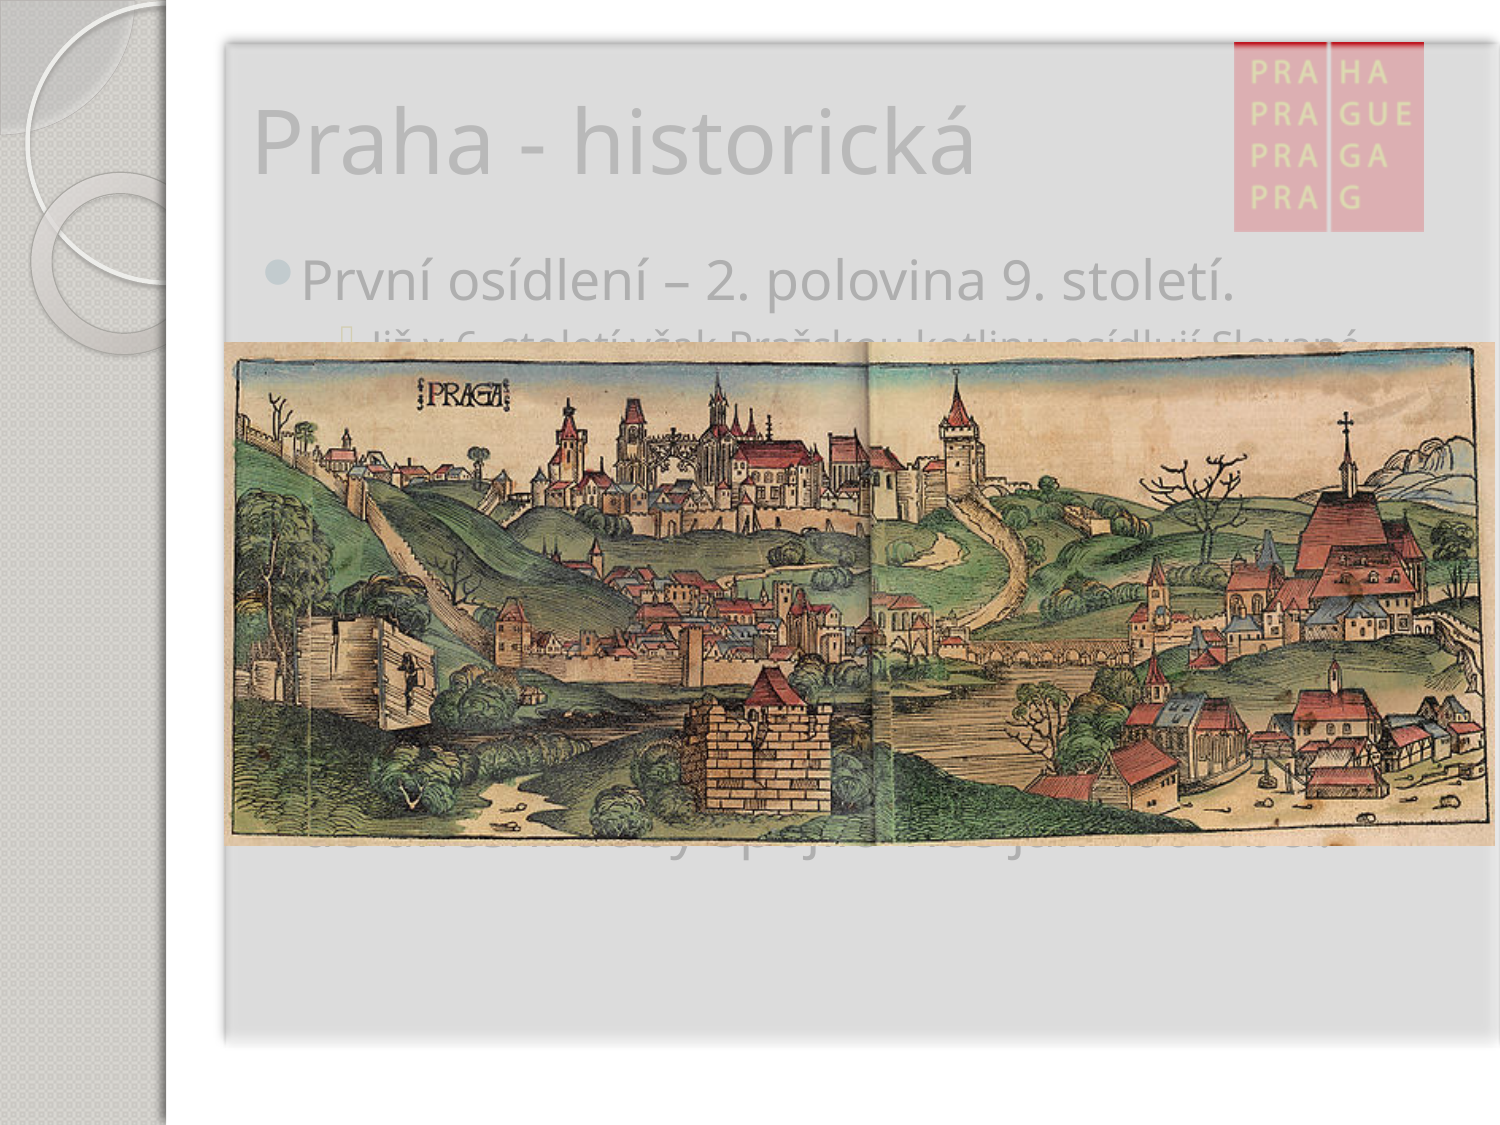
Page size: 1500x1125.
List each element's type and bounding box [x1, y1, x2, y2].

text_box [223, 42, 1500, 1048]
